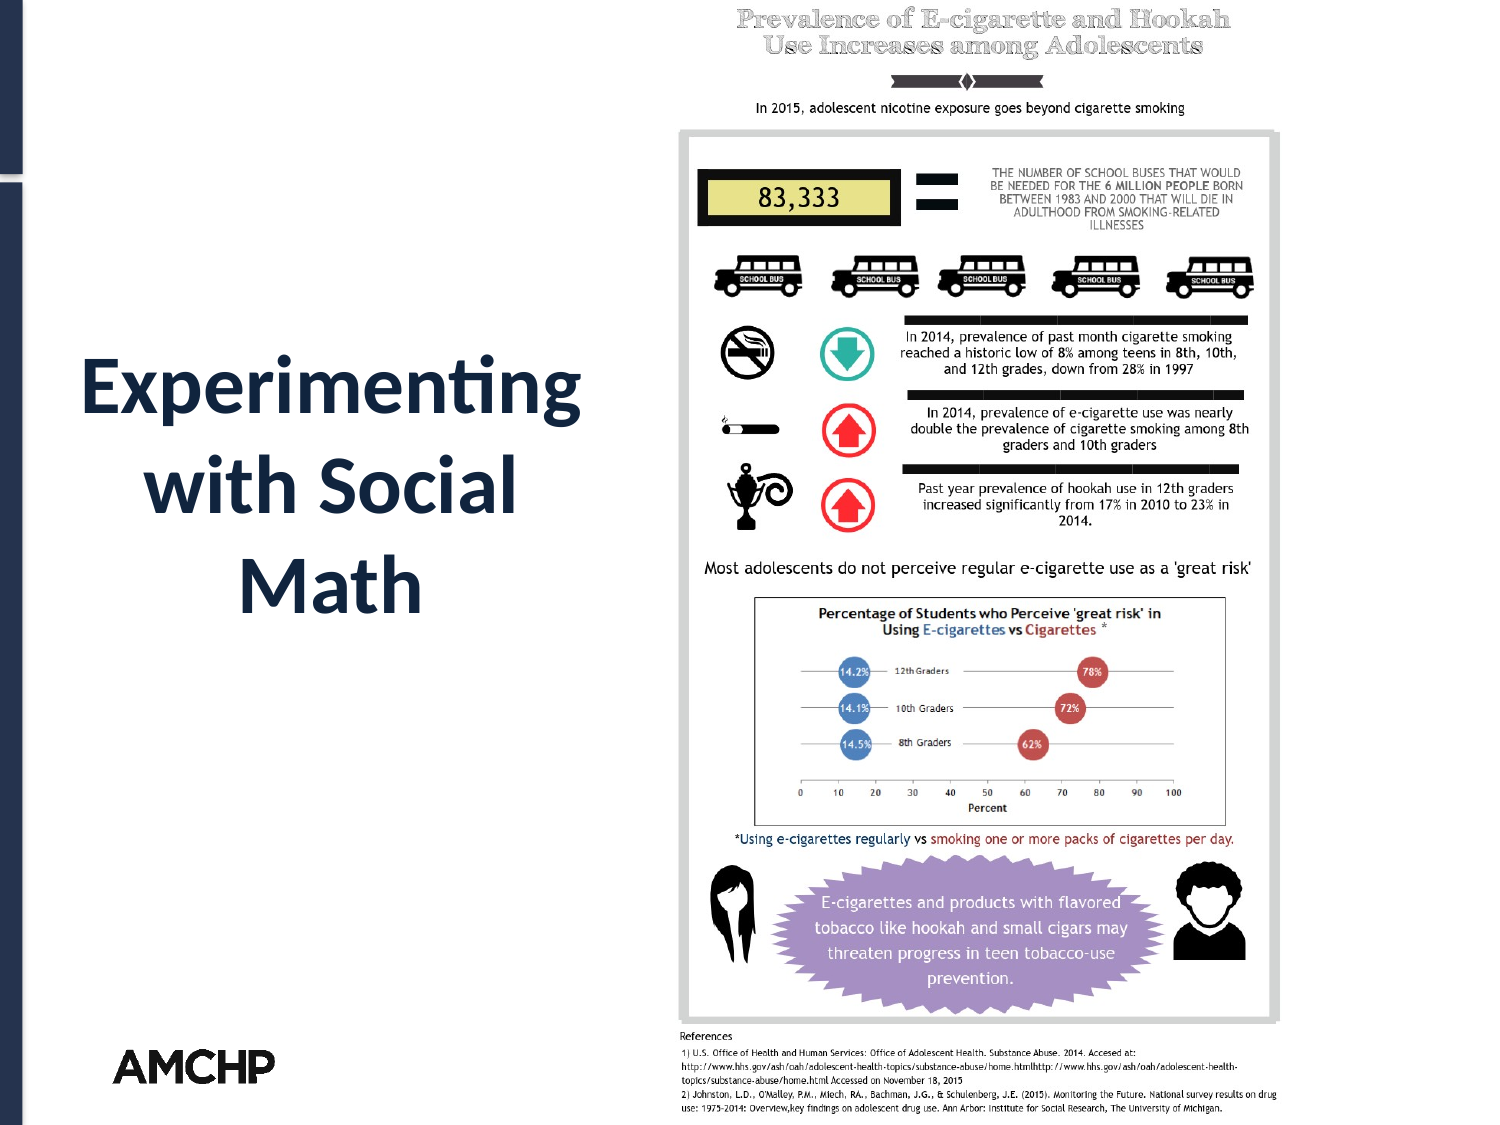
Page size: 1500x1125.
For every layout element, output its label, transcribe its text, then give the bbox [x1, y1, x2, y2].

picture [112, 1049, 275, 1084]
title Experimenting with Social Math [37, 200, 625, 638]
picture [674, 0, 1289, 1125]
